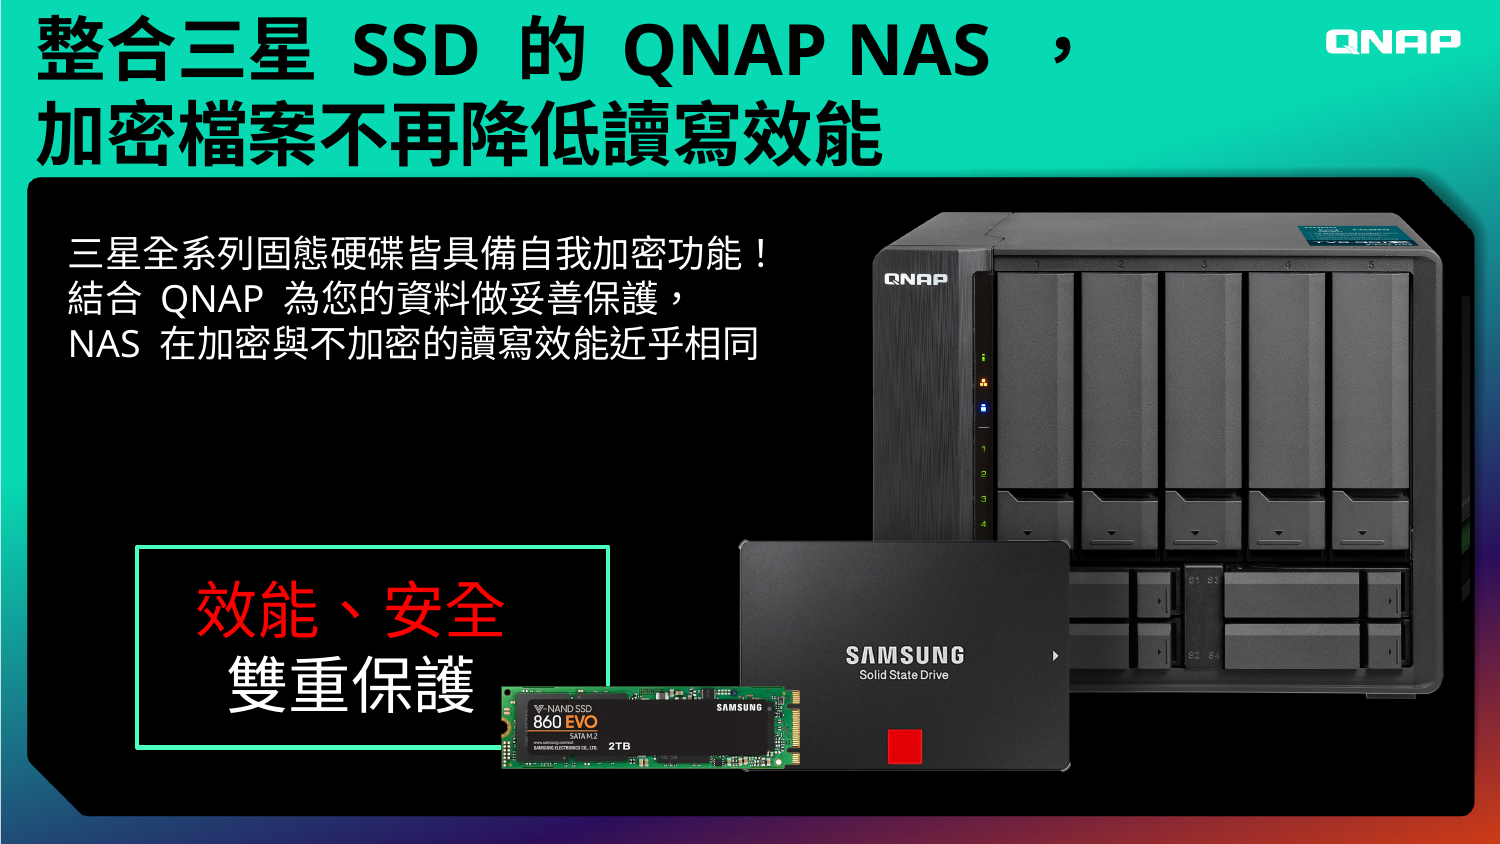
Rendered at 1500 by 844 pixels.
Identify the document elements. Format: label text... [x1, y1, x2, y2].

title 整合三星 SSD 的 QNAP NAS ， 加密檔案不再降低讀寫效能 [20, 19, 1371, 160]
text_box 三星全系列固態硬碟皆具備自我加密功能！ 結合 QNAP 為您的資料做妥善保護， NAS 在加密與不加密的讀寫效能近乎相同 [53, 222, 800, 423]
text_box 效能、安全 雙重保護 [38, 563, 665, 729]
picture [0, 0, 1500, 844]
text_box [135, 729, 496, 750]
text_box [135, 545, 610, 563]
text_box [882, 721, 1464, 807]
